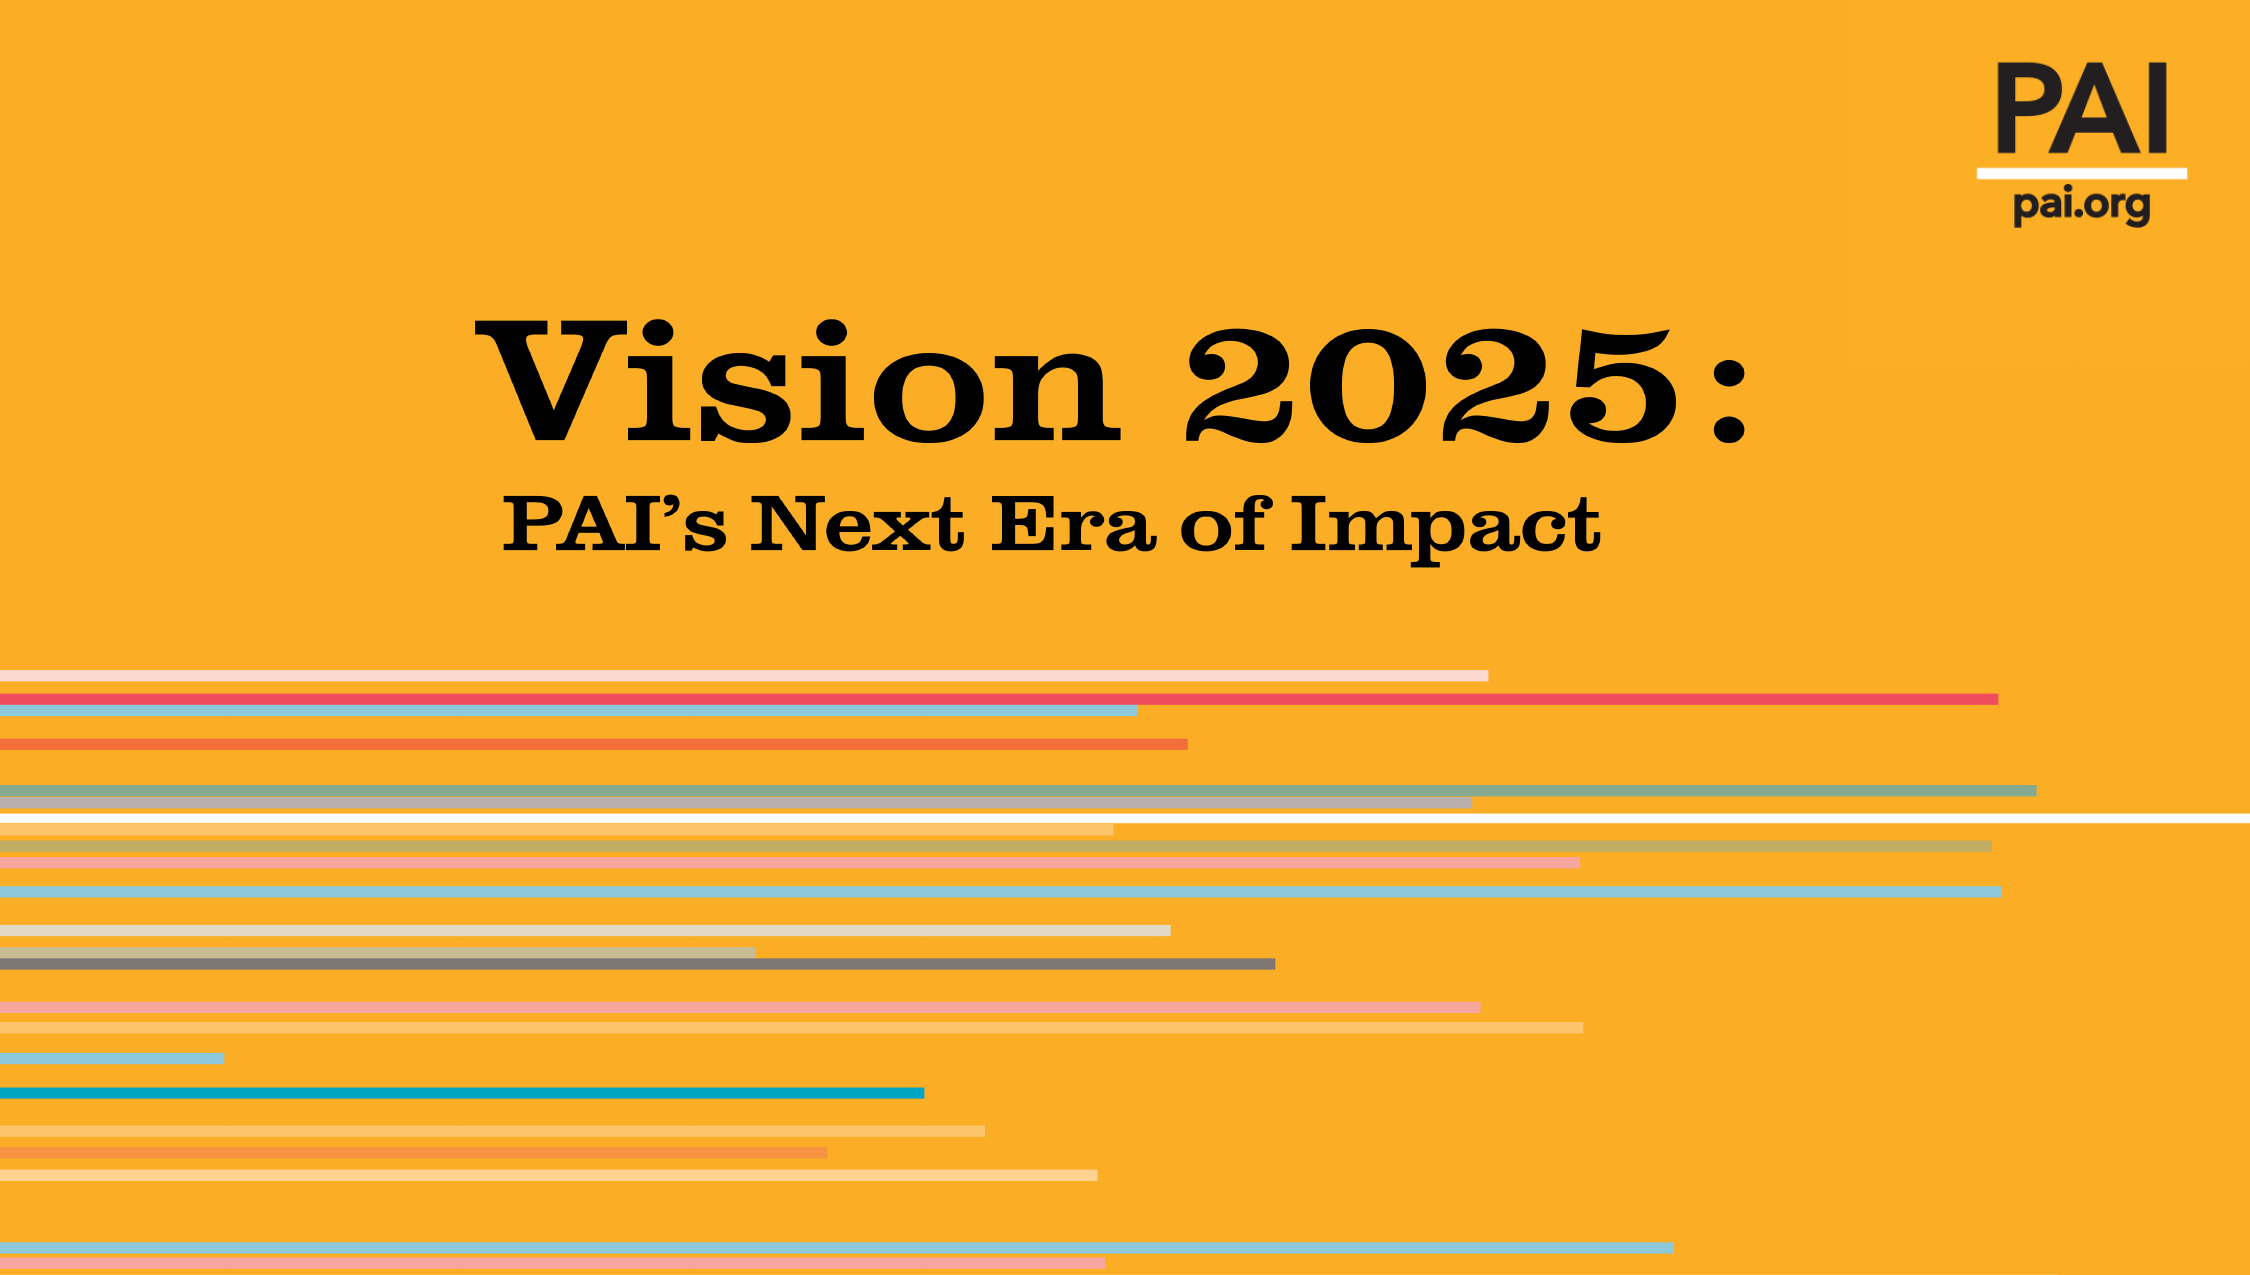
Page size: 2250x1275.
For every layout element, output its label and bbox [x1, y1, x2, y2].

text_box [1847, 0, 2250, 363]
picture [0, 0, 2250, 1275]
text_box [1962, 50, 2204, 250]
